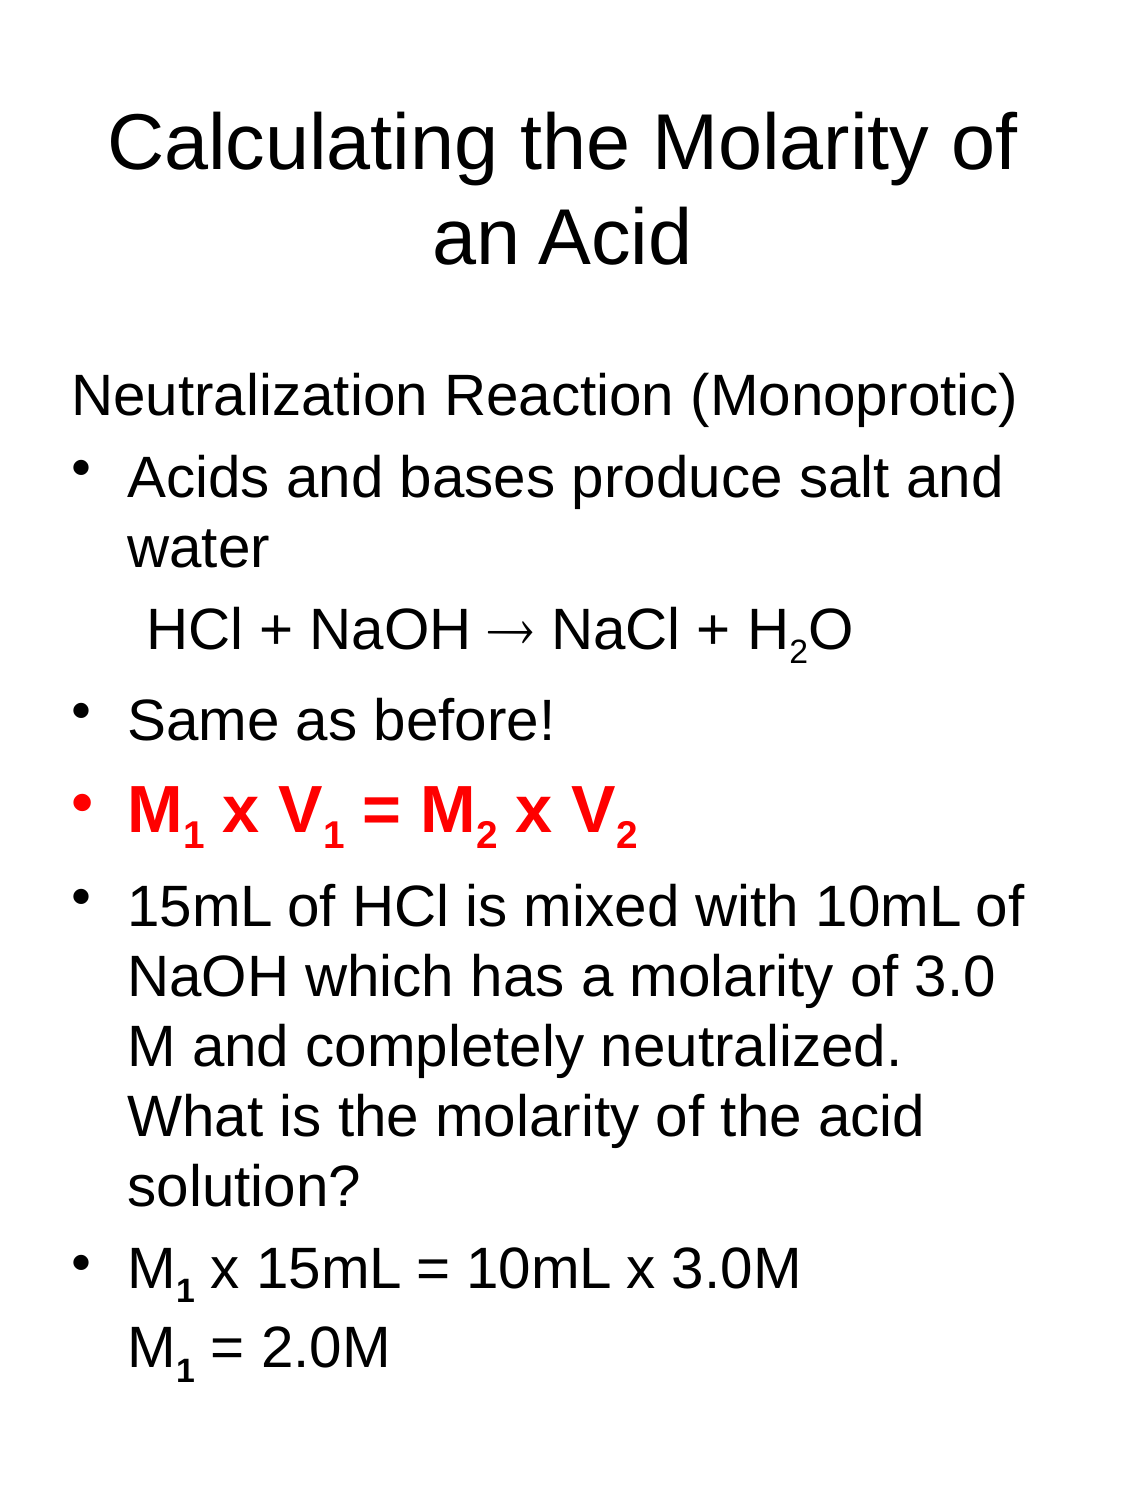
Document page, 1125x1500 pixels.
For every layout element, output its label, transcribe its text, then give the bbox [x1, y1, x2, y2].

title Calculating the Molarity of an Acid [56, 60, 1069, 311]
list Neutralization Reaction (Monoprotic) Acids and bases produce salt and water HCl + NaOH  NaCl + H2O Same as before! M1 x V1 = M2 x V2 15mL of HCl is mixed with 10mL of NaOH which has a molarity of 3.0 M and completely neutralized. What is the molarity of the acid solution? M1 x 15mL = 10mL x 3.0M M1 = 2.0M [56, 350, 1069, 1340]
